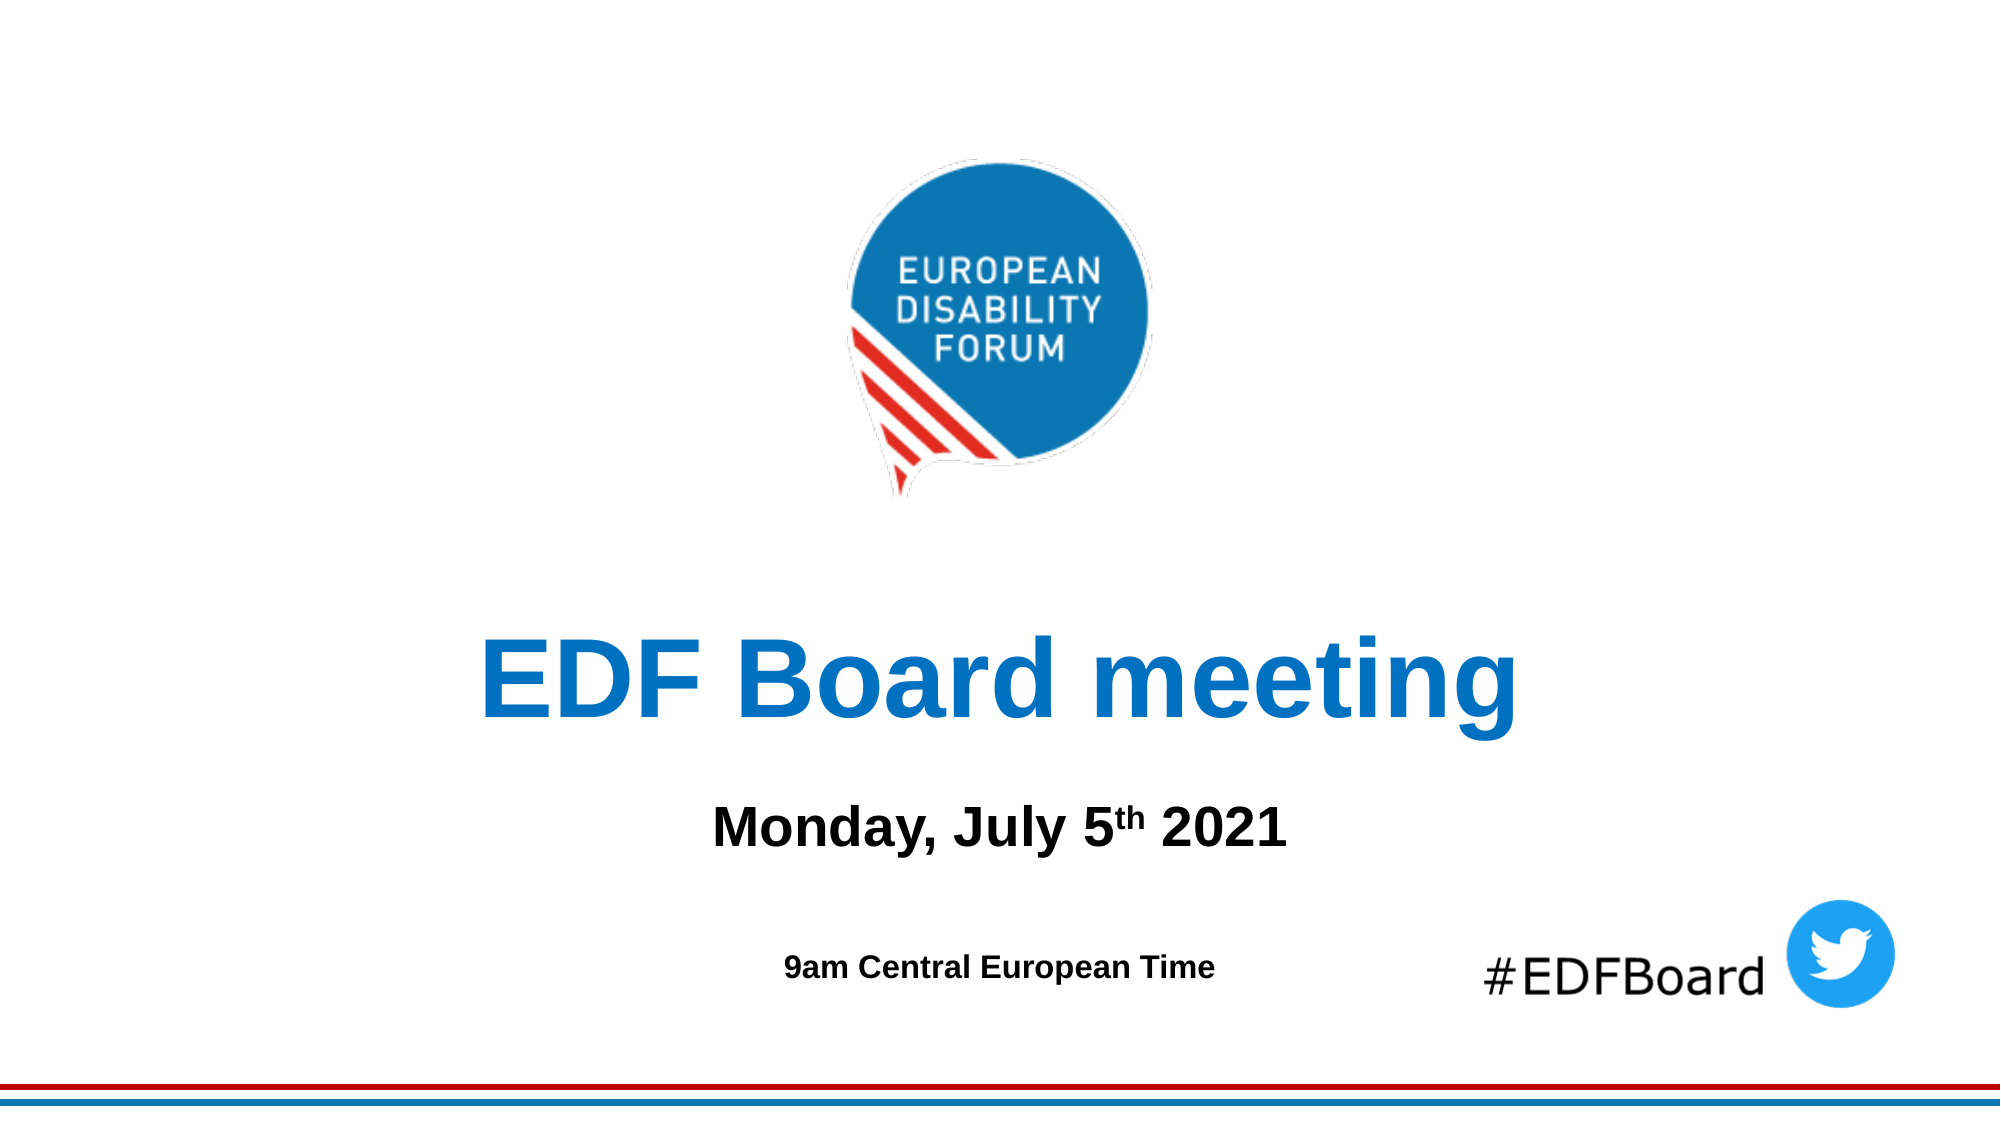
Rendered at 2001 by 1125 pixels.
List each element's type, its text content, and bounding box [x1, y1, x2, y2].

picture [1448, 885, 1910, 1042]
title EDF Board meeting [249, 539, 1750, 749]
picture [846, 158, 1154, 499]
subtitle Monday, July 5th 2021 9am Central European Time [175, 790, 1824, 1015]
